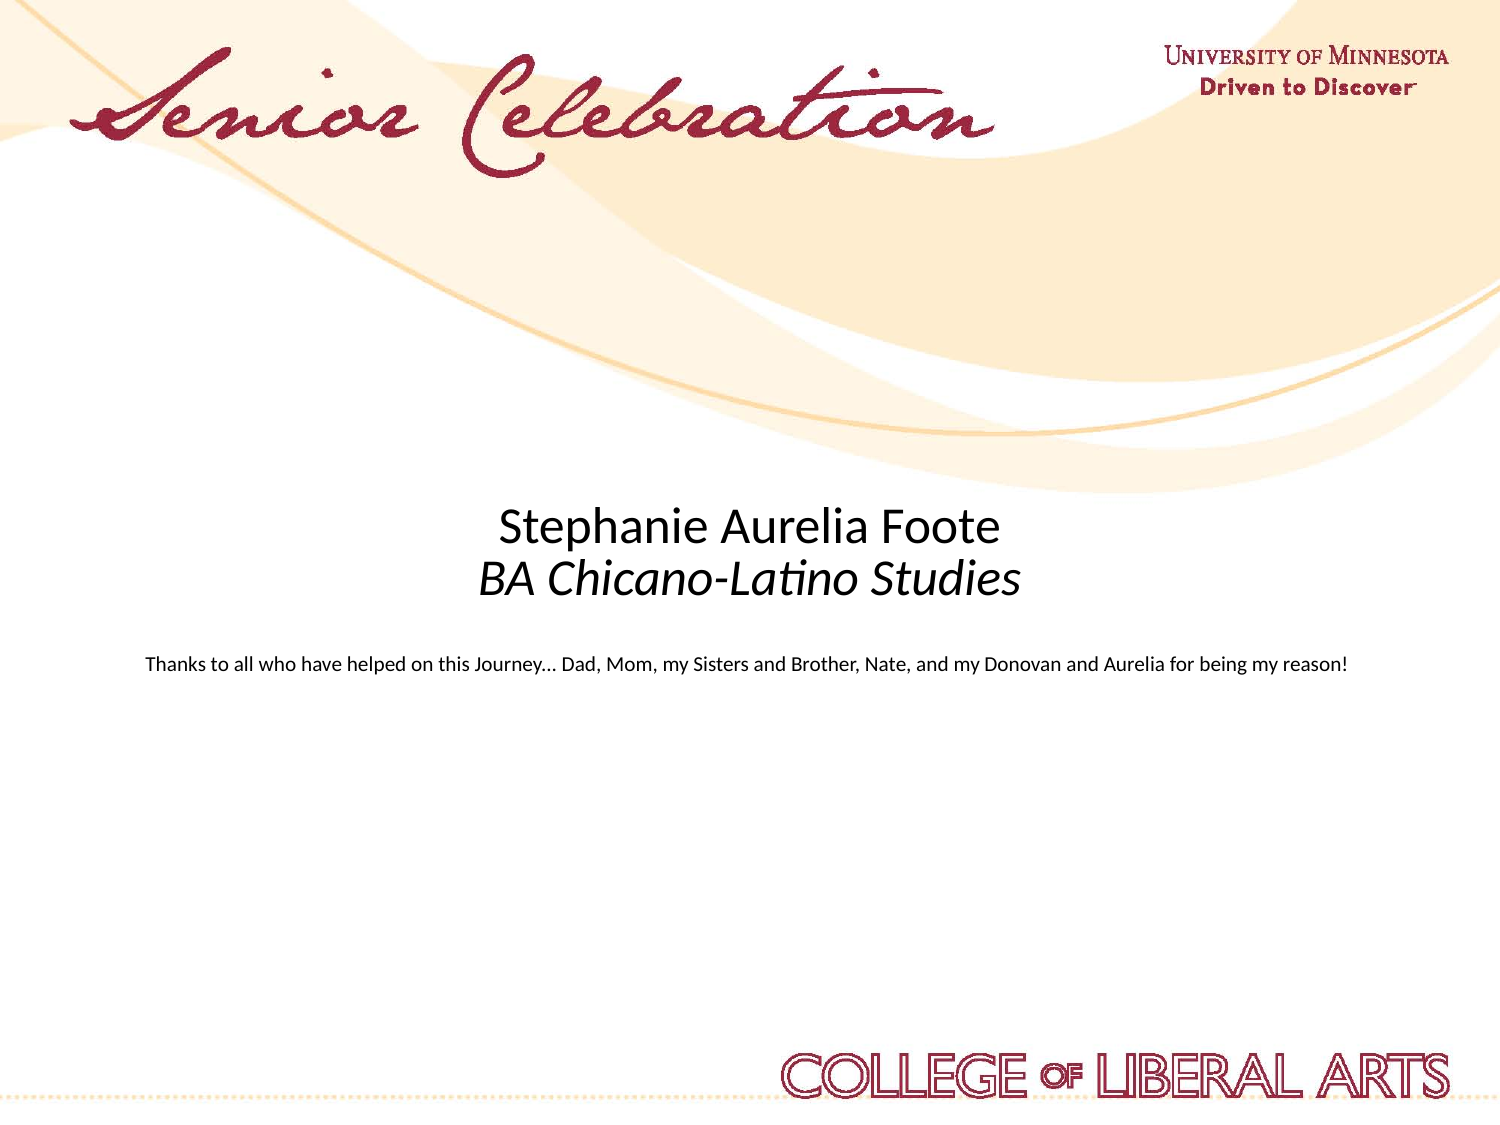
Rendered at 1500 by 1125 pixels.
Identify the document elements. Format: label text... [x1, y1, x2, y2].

title Stephanie Aurelia Foote BA Chicano-Latino Studies Thanks to all who have helped on this Journey... Dad, Mom, my Sisters and Brother, Nate, and my Donovan and Aurelia for being my reason! [75, 497, 1425, 685]
picture [0, 0, 1500, 1125]
